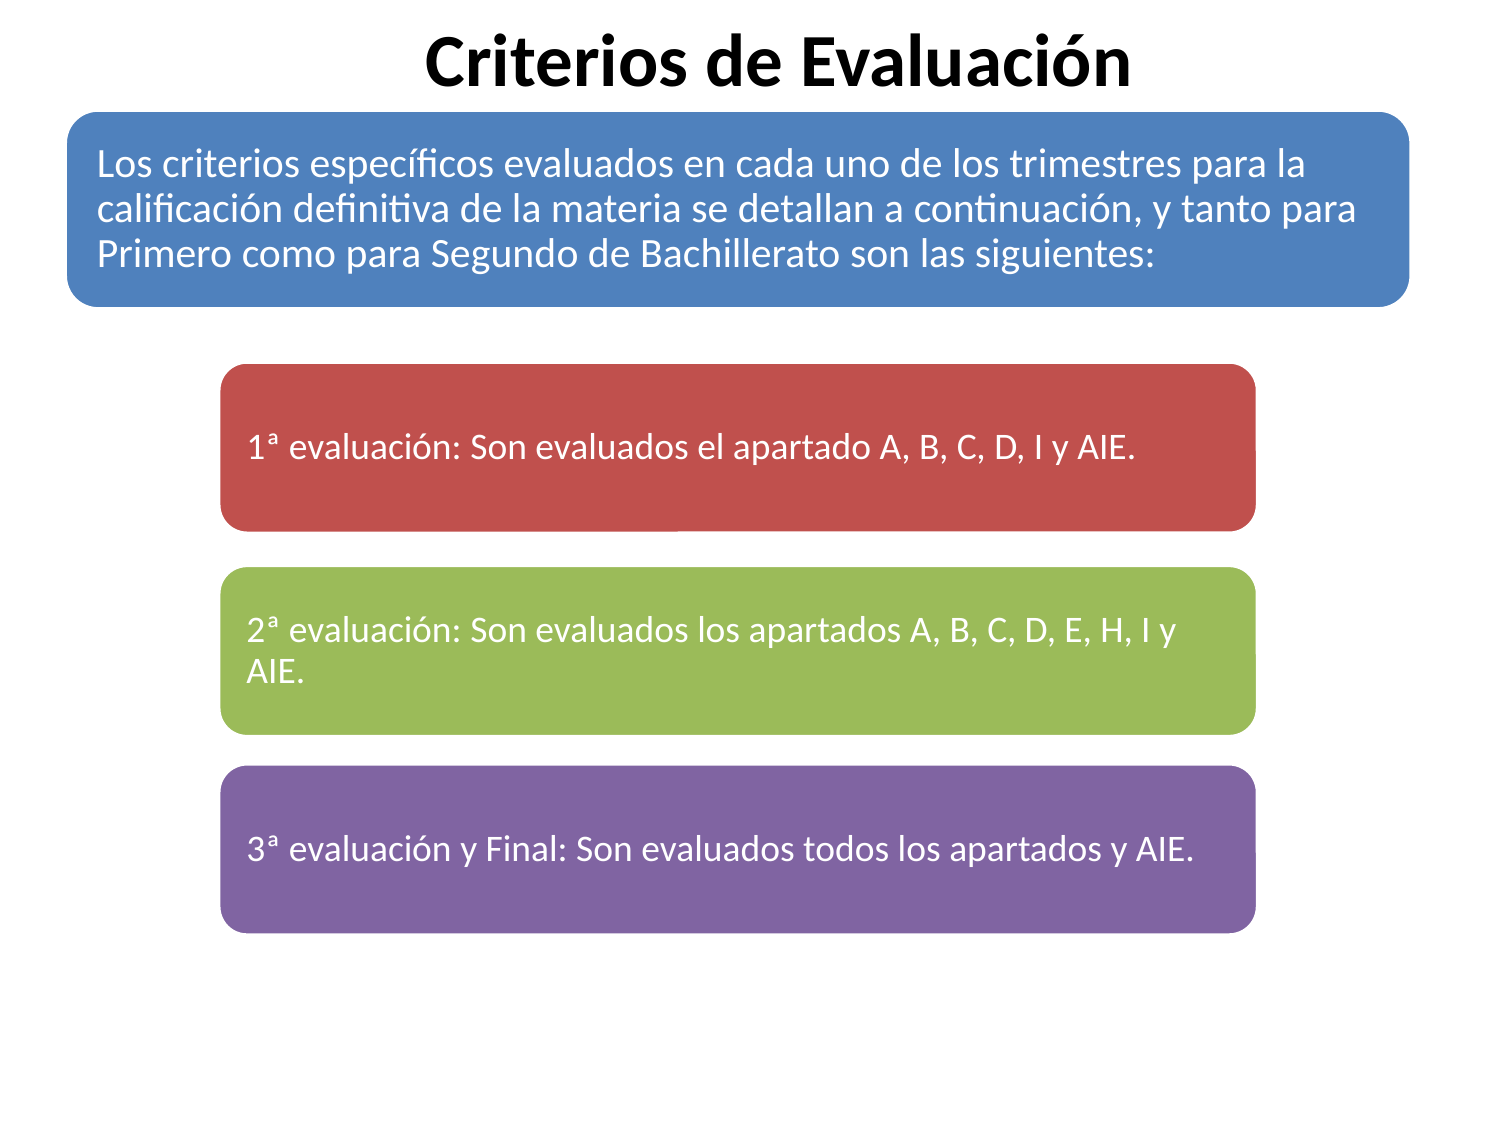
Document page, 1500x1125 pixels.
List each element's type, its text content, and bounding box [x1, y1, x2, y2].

text_box Criterios de Evaluación [410, 3, 1149, 76]
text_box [218, 361, 1259, 941]
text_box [64, 77, 1412, 315]
